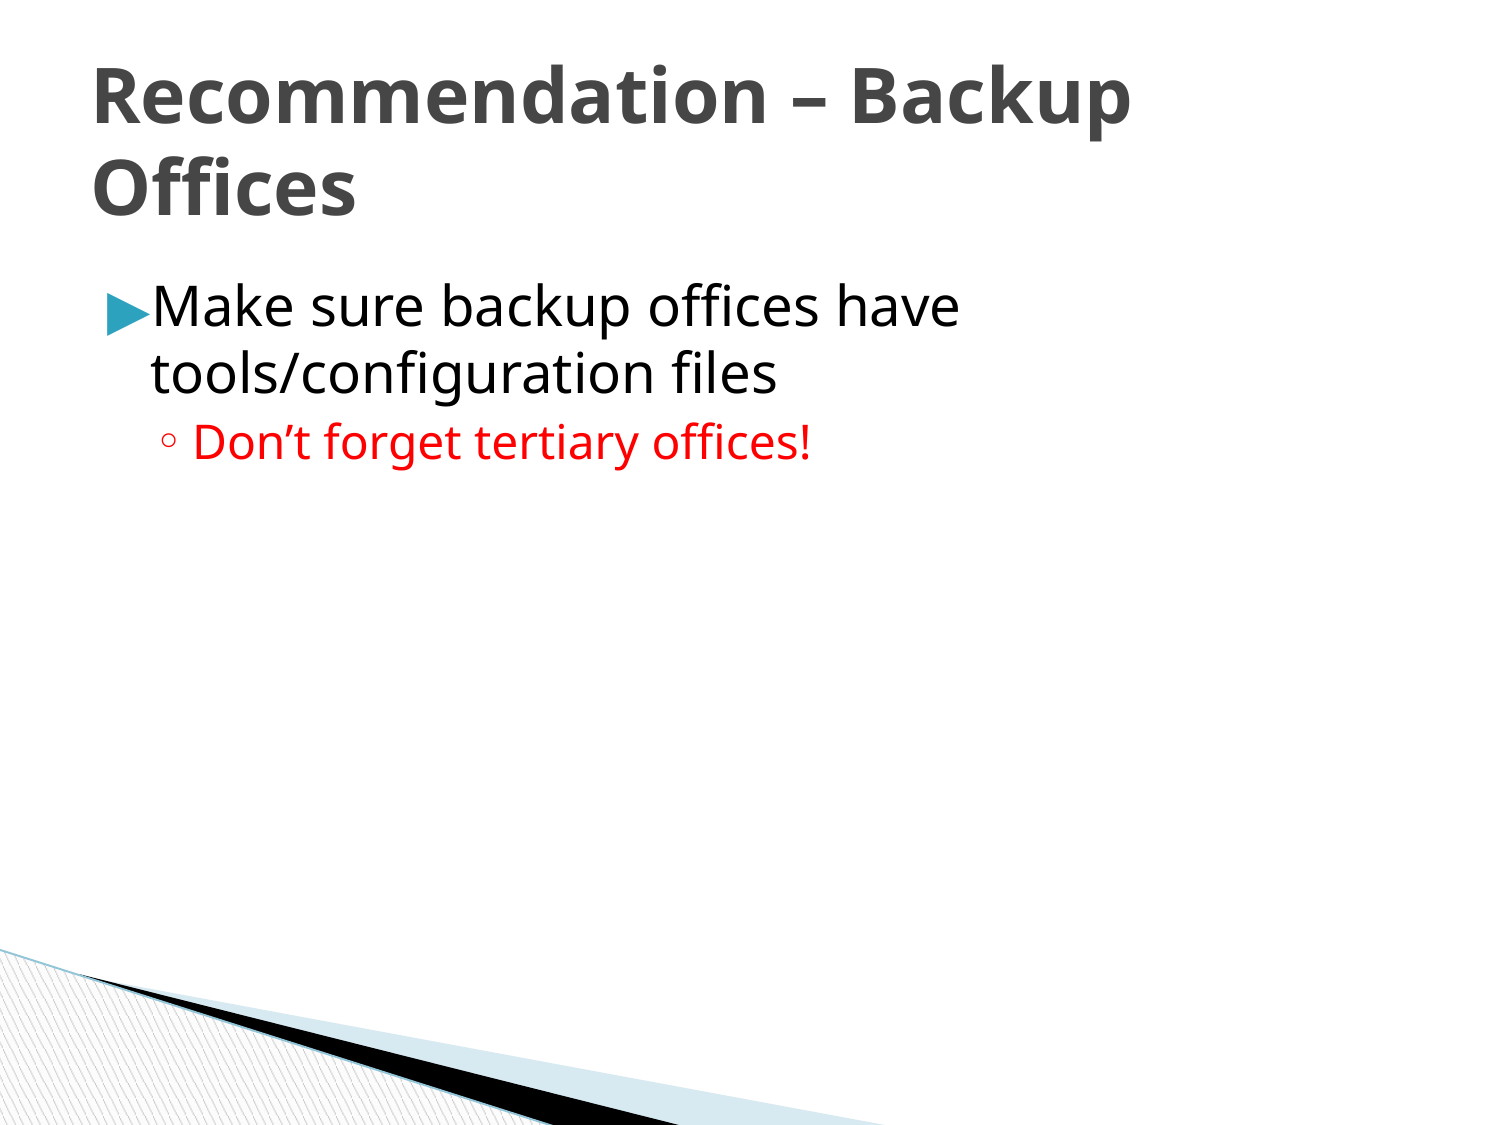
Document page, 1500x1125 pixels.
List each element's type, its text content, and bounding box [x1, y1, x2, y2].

title Recommendation – Backup Offices [75, 45, 1425, 233]
list Make sure backup offices have tools/configuration files Don’t forget tertiary offices! [75, 262, 1425, 1113]
